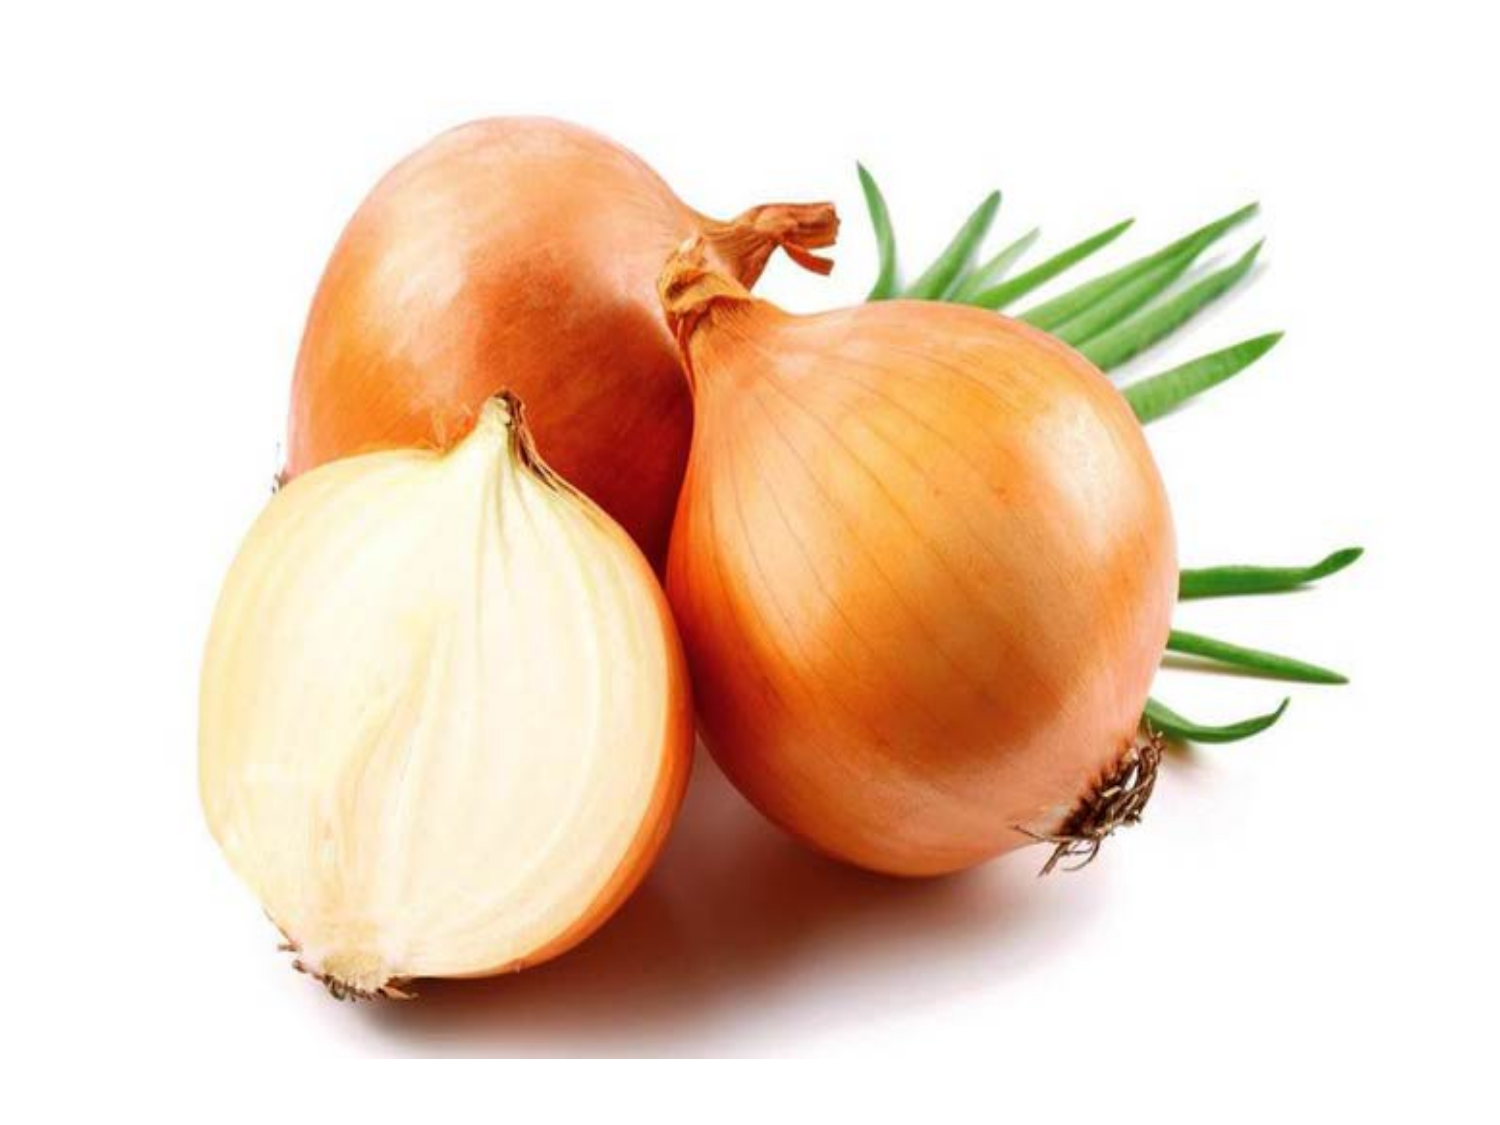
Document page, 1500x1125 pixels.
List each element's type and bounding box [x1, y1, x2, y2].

picture [88, 66, 1436, 1059]
